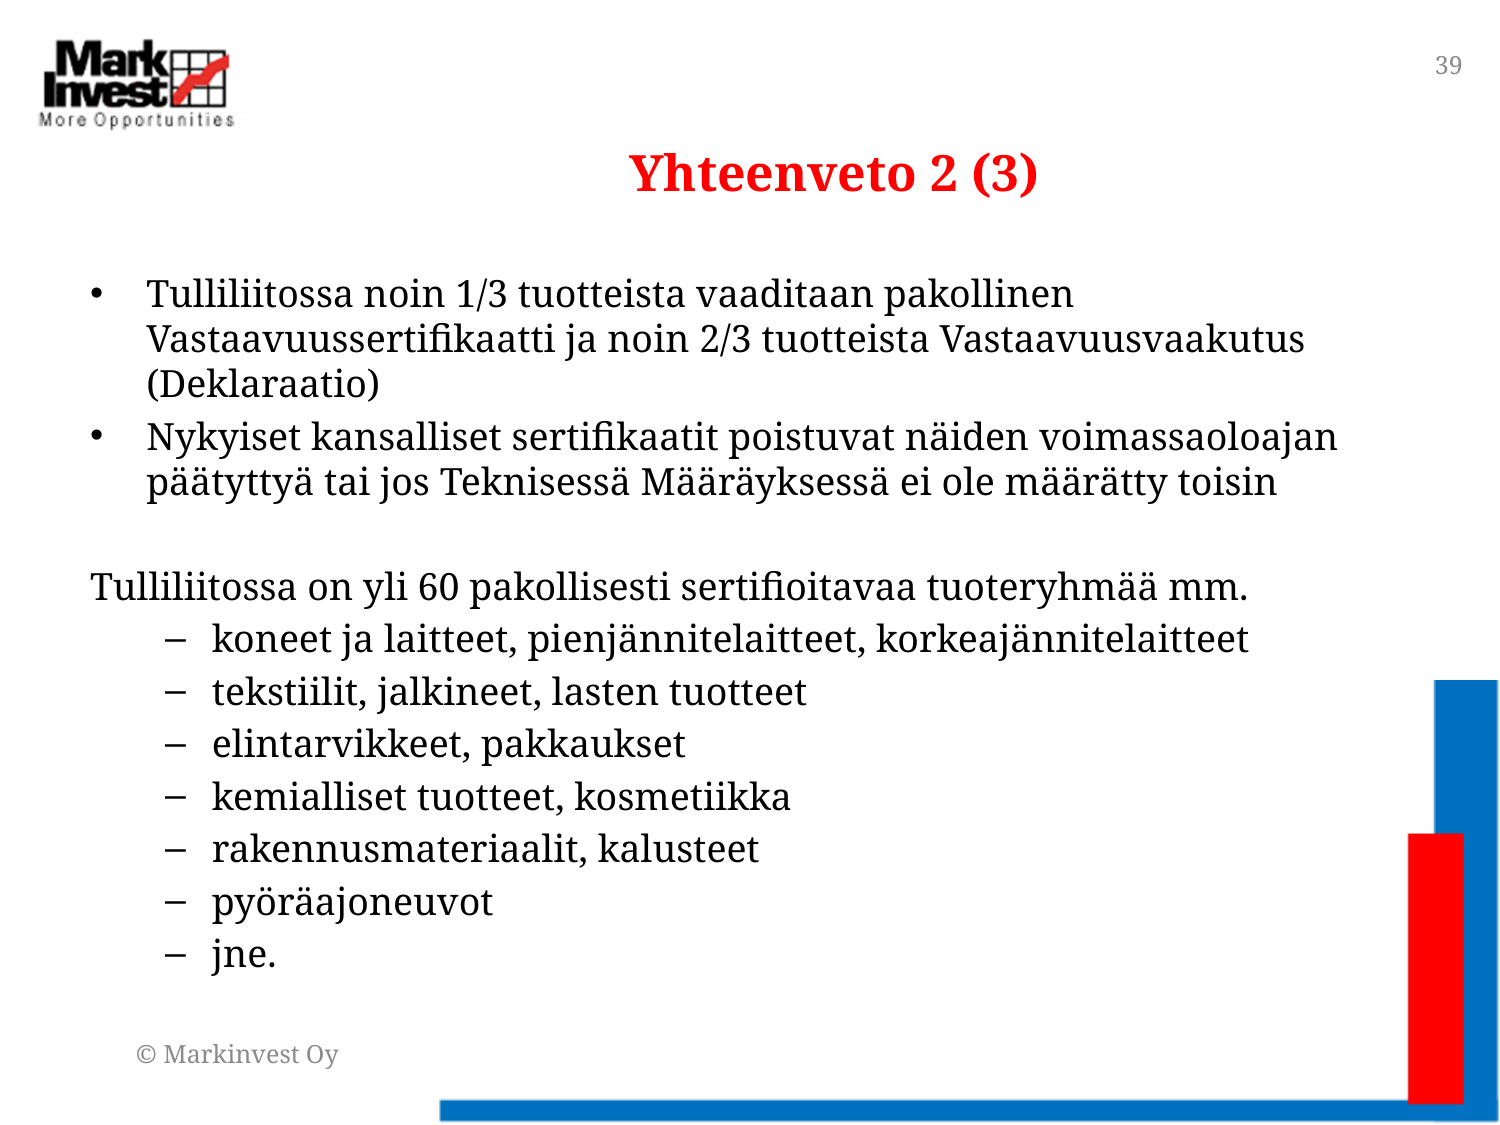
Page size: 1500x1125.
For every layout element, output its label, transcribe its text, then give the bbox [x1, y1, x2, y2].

picture [439, 680, 1500, 1125]
footer © Markinvest Oy [0, 1023, 475, 1084]
slide_number 39 [1128, 36, 1478, 97]
picture [31, 36, 254, 138]
title Yhteenveto 2 (3) [242, 78, 1427, 266]
list Tulliliitossa noin 1/3 tuotteista vaaditaan pakollinen Vastaavuussertifikaatti ja noin 2/3 tuotteista Vastaavuusvaakutus (Deklaraatio) Nykyiset kansalliset sertifikaatit poistuvat näiden voimassaoloajan päätyttyä tai jos Teknisessä Määräyksessä ei ole määrätty toisin Tulliliitossa on yli 60 pakollisesti sertifioitavaa tuoteryhmää mm. koneet ja laitteet, pienjännitelaitteet, korkeajännitelaitteet tekstiilit, jalkineet, lasten tuotteet elintarvikkeet, pakkaukset kemialliset tuotteet, kosmetiikka rakennusmateriaalit, kalusteet pyöräajoneuvot jne. [75, 262, 1425, 1005]
